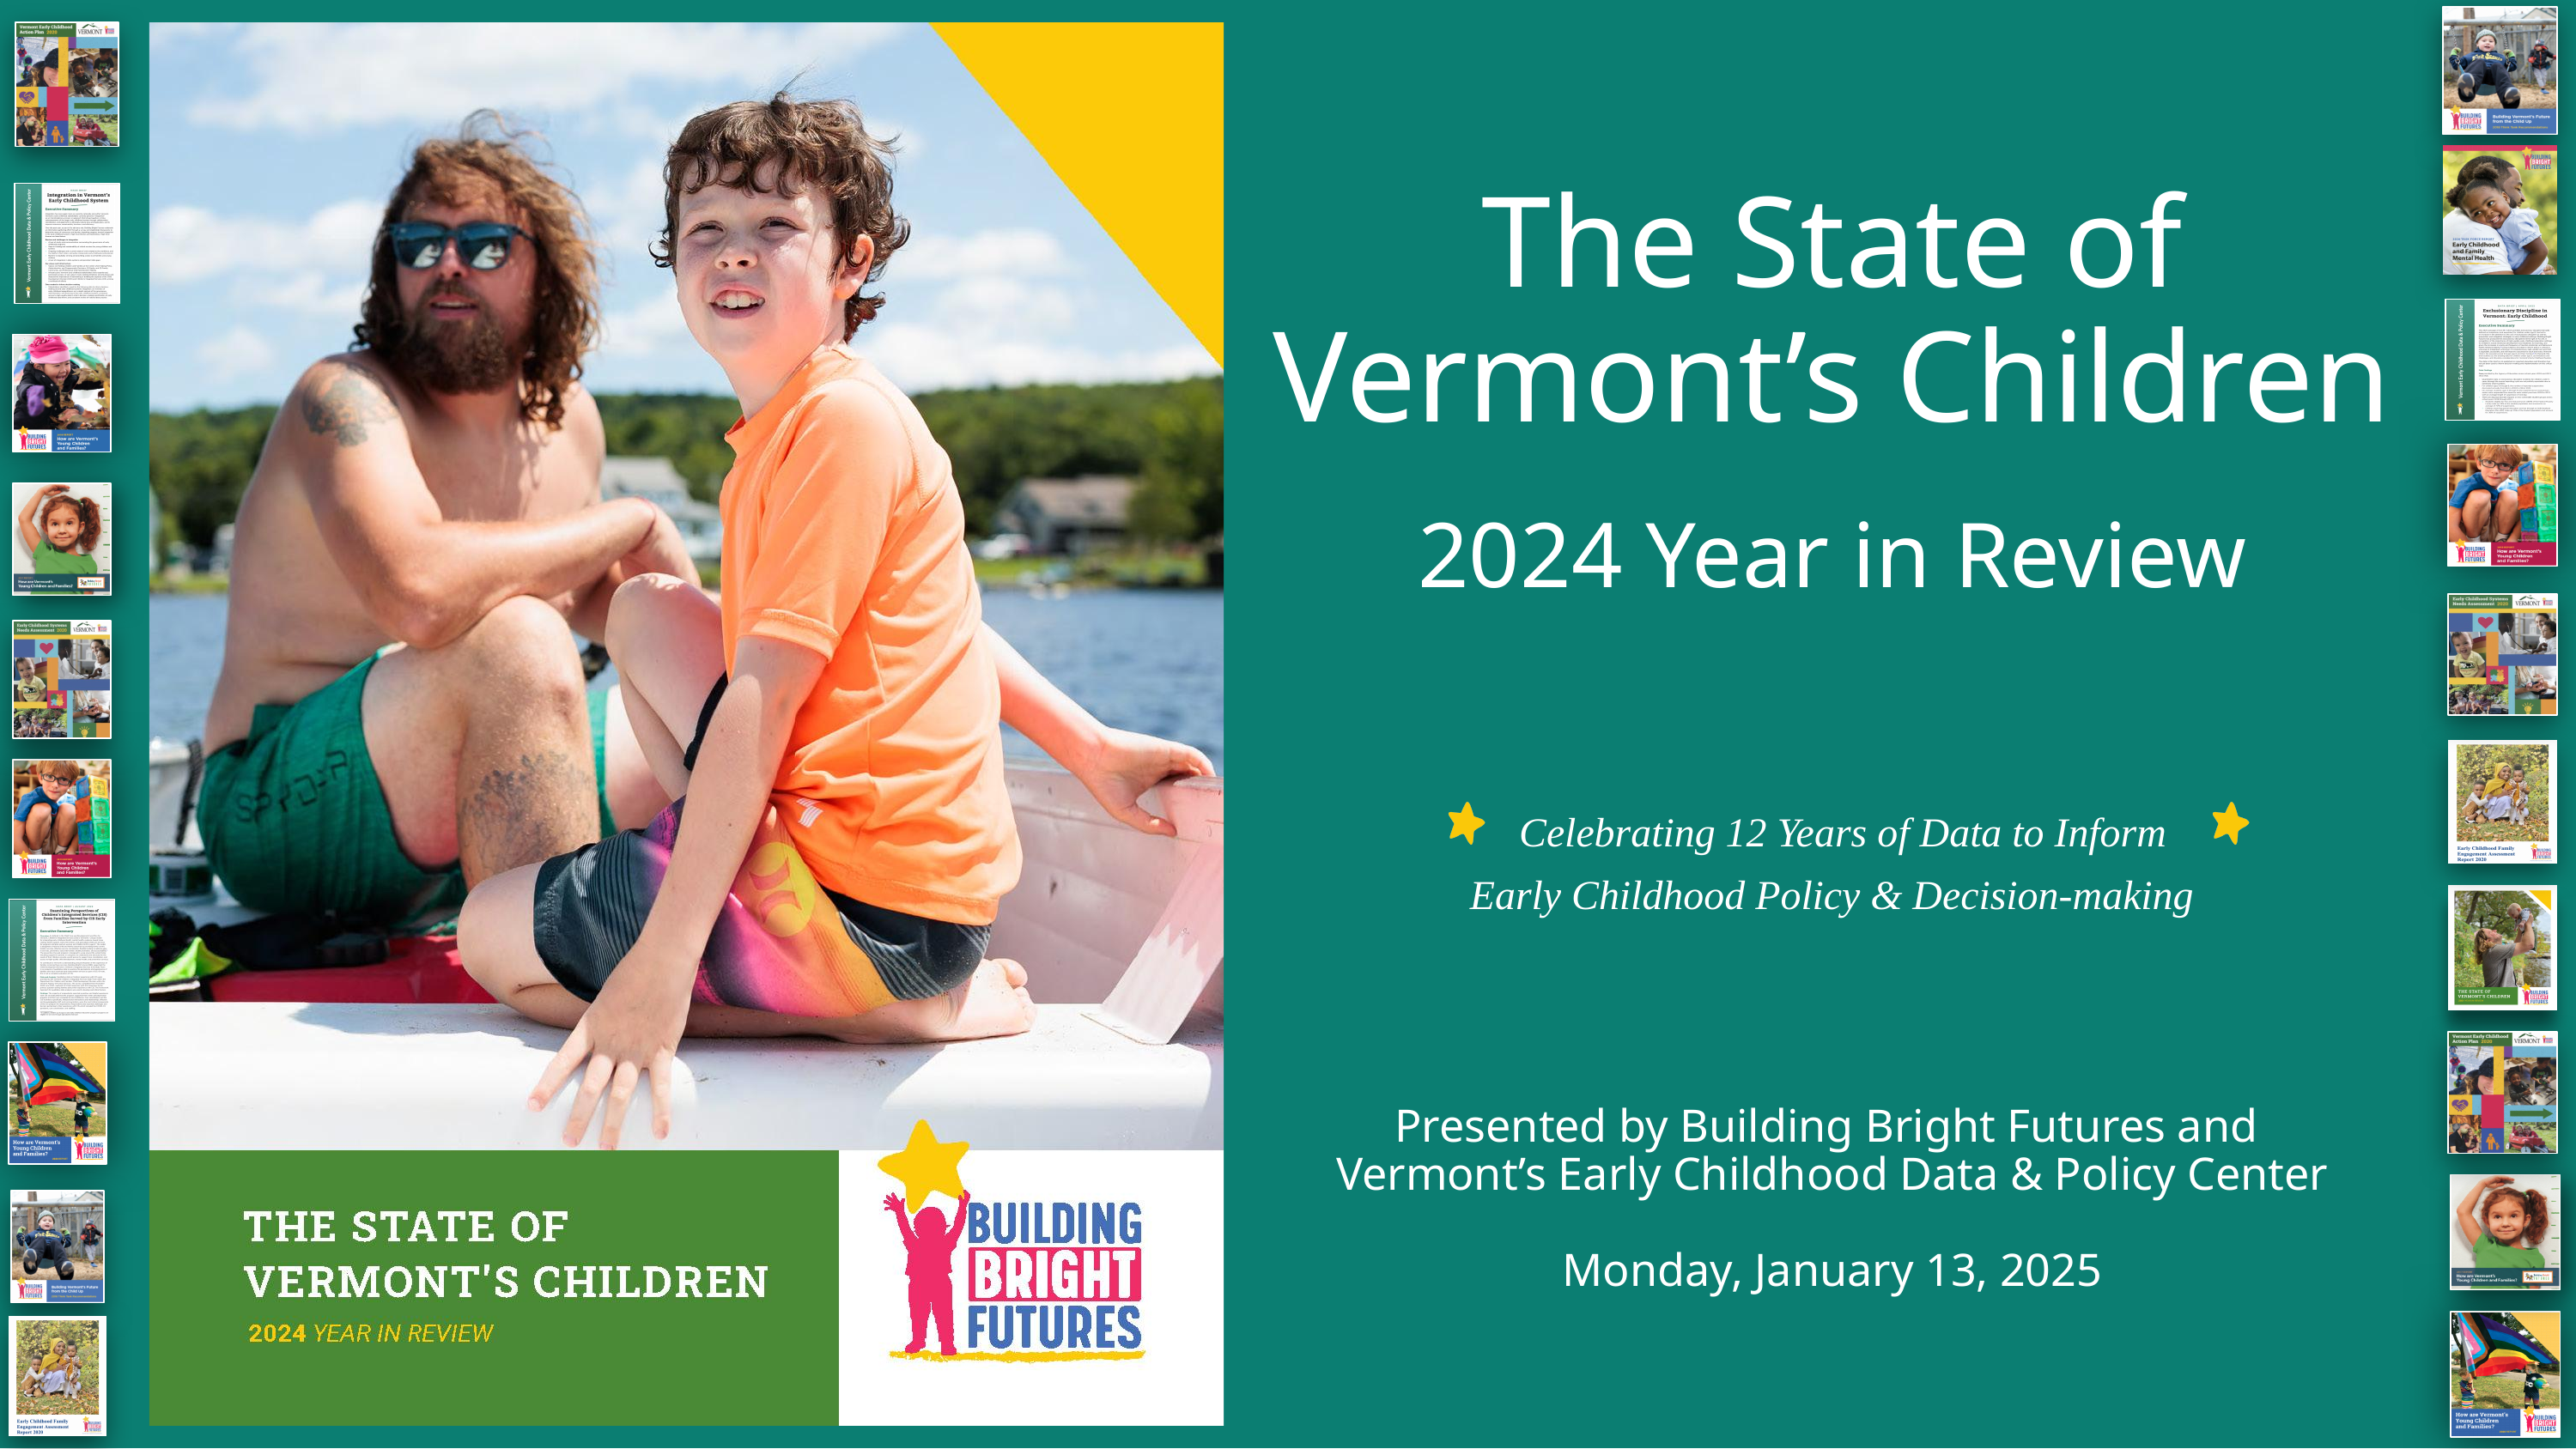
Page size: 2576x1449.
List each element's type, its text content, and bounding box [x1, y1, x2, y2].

picture [9, 1316, 106, 1436]
picture [2448, 445, 2557, 566]
picture [2448, 594, 2557, 715]
title The State of Vermont’s Children 2024 Year in Review Celebrating 12 Years of Data to Inform Early Childhood Policy & Decision-making Presented by Building Bright Futures and Vermont’s Early Childhood Data & Policy Center Monday, January 13, 2025 [1228, 124, 2443, 1351]
picture [9, 899, 114, 1021]
picture [2443, 145, 2557, 275]
picture [13, 621, 111, 738]
picture [11, 1191, 104, 1302]
picture [13, 335, 111, 452]
picture [9, 1042, 106, 1164]
picture [13, 483, 111, 595]
picture [2451, 1312, 2560, 1437]
picture [2448, 1032, 2557, 1153]
picture [1443, 794, 1491, 852]
picture [2448, 885, 2557, 1010]
picture [15, 183, 119, 303]
picture [149, 22, 1224, 1426]
picture [2207, 794, 2255, 852]
picture [2443, 7, 2557, 134]
picture [2451, 1174, 2560, 1290]
picture [13, 760, 111, 878]
picture [2448, 740, 2557, 864]
picture [15, 22, 118, 147]
picture [2445, 299, 2560, 421]
